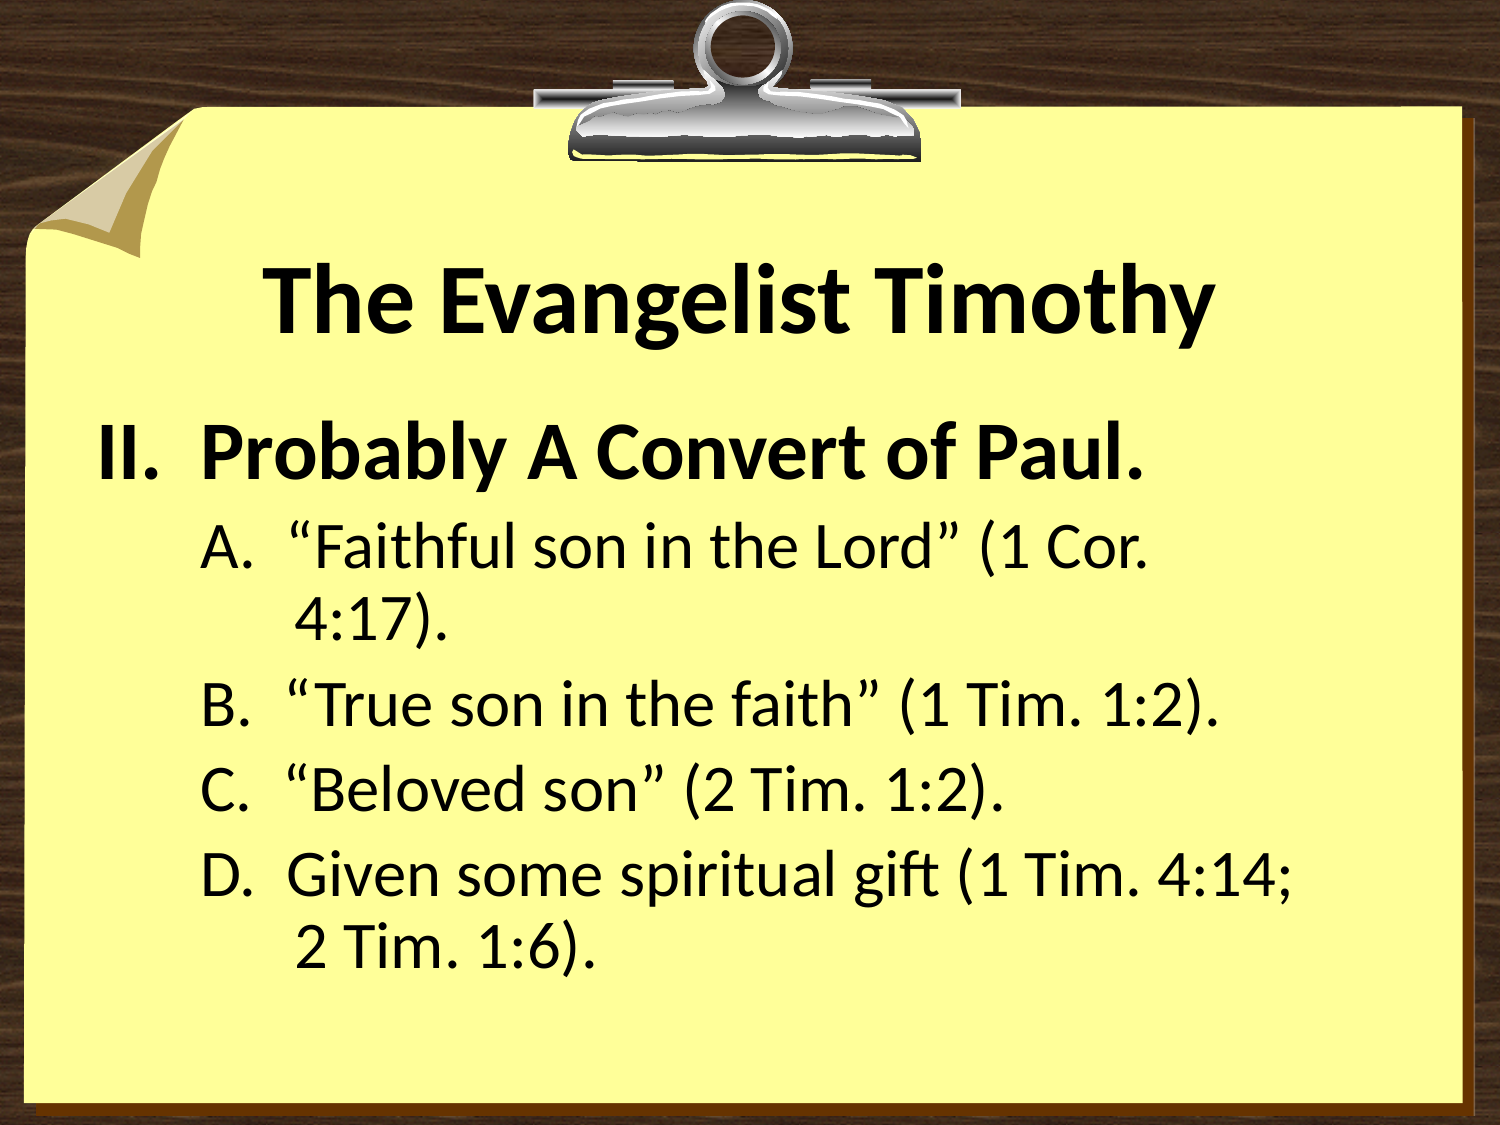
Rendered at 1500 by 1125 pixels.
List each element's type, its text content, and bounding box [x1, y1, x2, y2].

picture [710, 15, 775, 78]
list II. Probably A Convert of Paul. A. “Faithful son in the Lord” (1 Cor. 4:17). B. “True son in the faith” (1 Tim. 1:2). C. “Beloved son” (2 Tim. 1:2). D. Given some spiritual gift (1 Tim. 4:14; 2 Tim. 1:6). [81, 400, 1313, 975]
title The Evangelist Timothy [77, 199, 1403, 387]
picture [0, 0, 1500, 1125]
